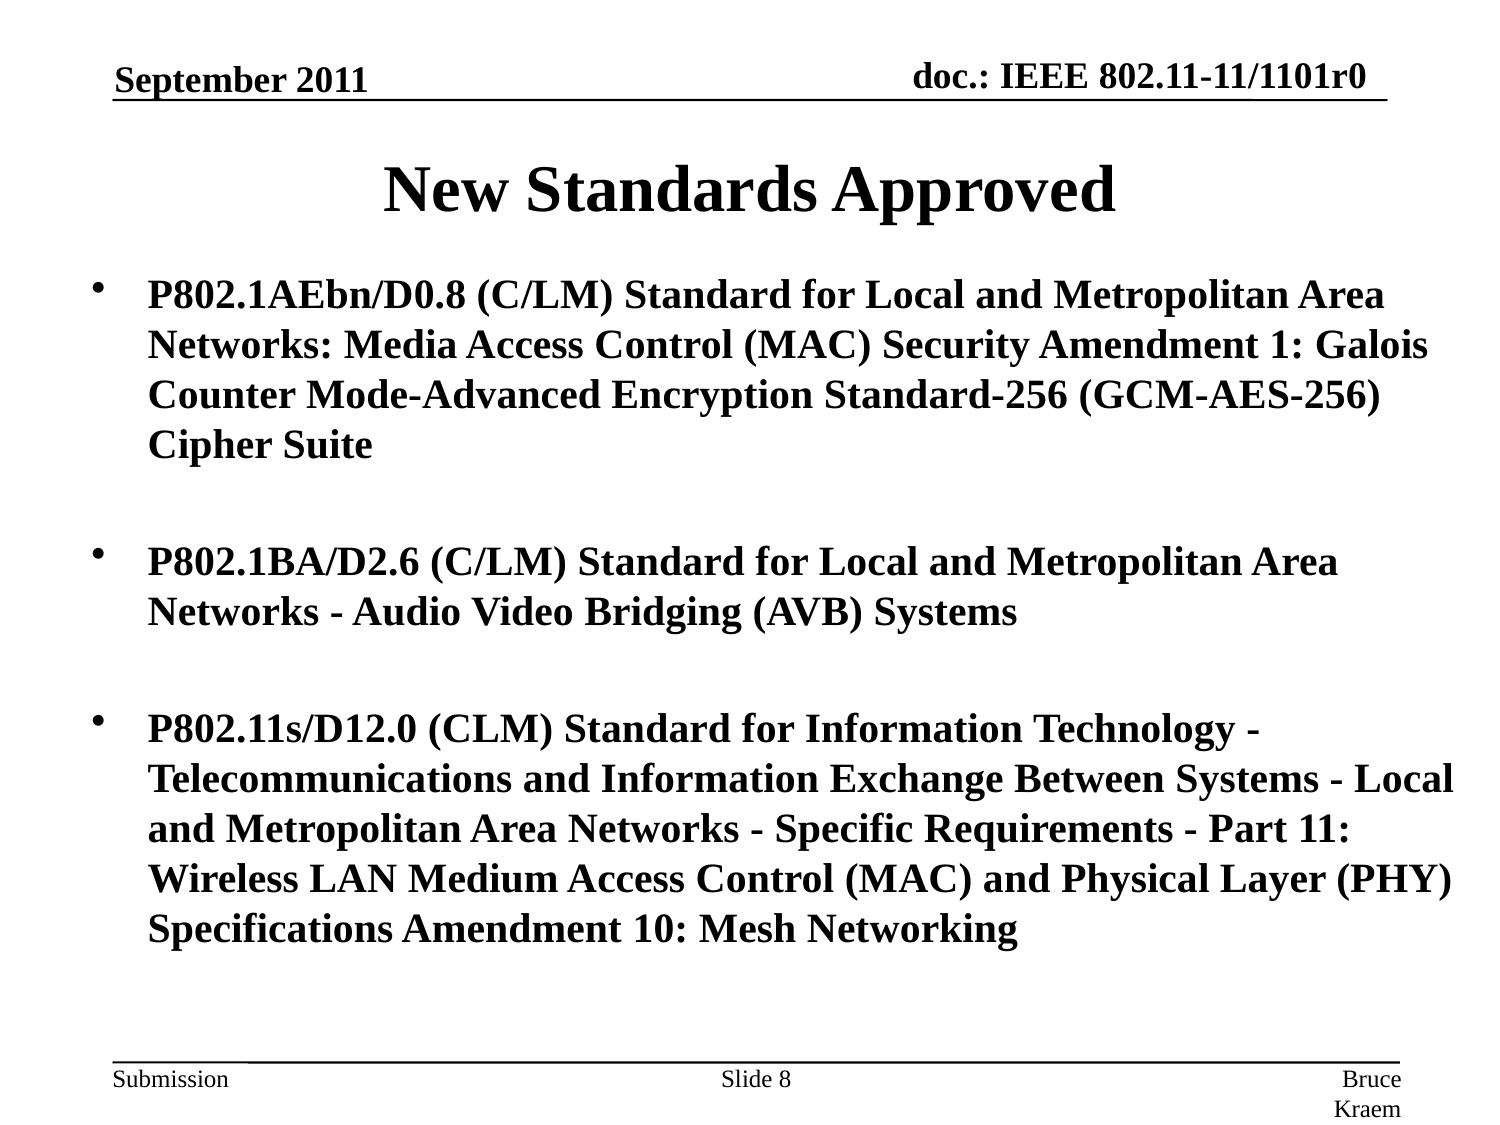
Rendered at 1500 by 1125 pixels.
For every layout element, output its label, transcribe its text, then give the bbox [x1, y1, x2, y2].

title New Standards Approved [112, 112, 1388, 258]
footer Bruce Kraemer, Marvell [1325, 1062, 1402, 1093]
slide_number Slide 8 [721, 1062, 792, 1093]
list P802.1AEbn/D0.8 (C/LM) Standard for Local and Metropolitan Area Networks: Media Access Control (MAC) Security Amendment 1: Galois Counter Mode-Advanced Encryption Standard-256 (GCM-AES-256) Cipher Suite P802.1BA/D2.6 (C/LM) Standard for Local and Metropolitan Area Networks - Audio Video Bridging (AVB) Systems P802.11s/D12.0 (CLM) Standard for Information Technology - Telecommunications and Information Exchange Between Systems - Local and Metropolitan Area Networks - Specific Requirements - Part 11: Wireless LAN Medium Access Control (MAC) and Physical Layer (PHY) Specifications Amendment 10: Mesh Networking [76, 259, 1472, 1001]
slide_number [114, 54, 372, 100]
